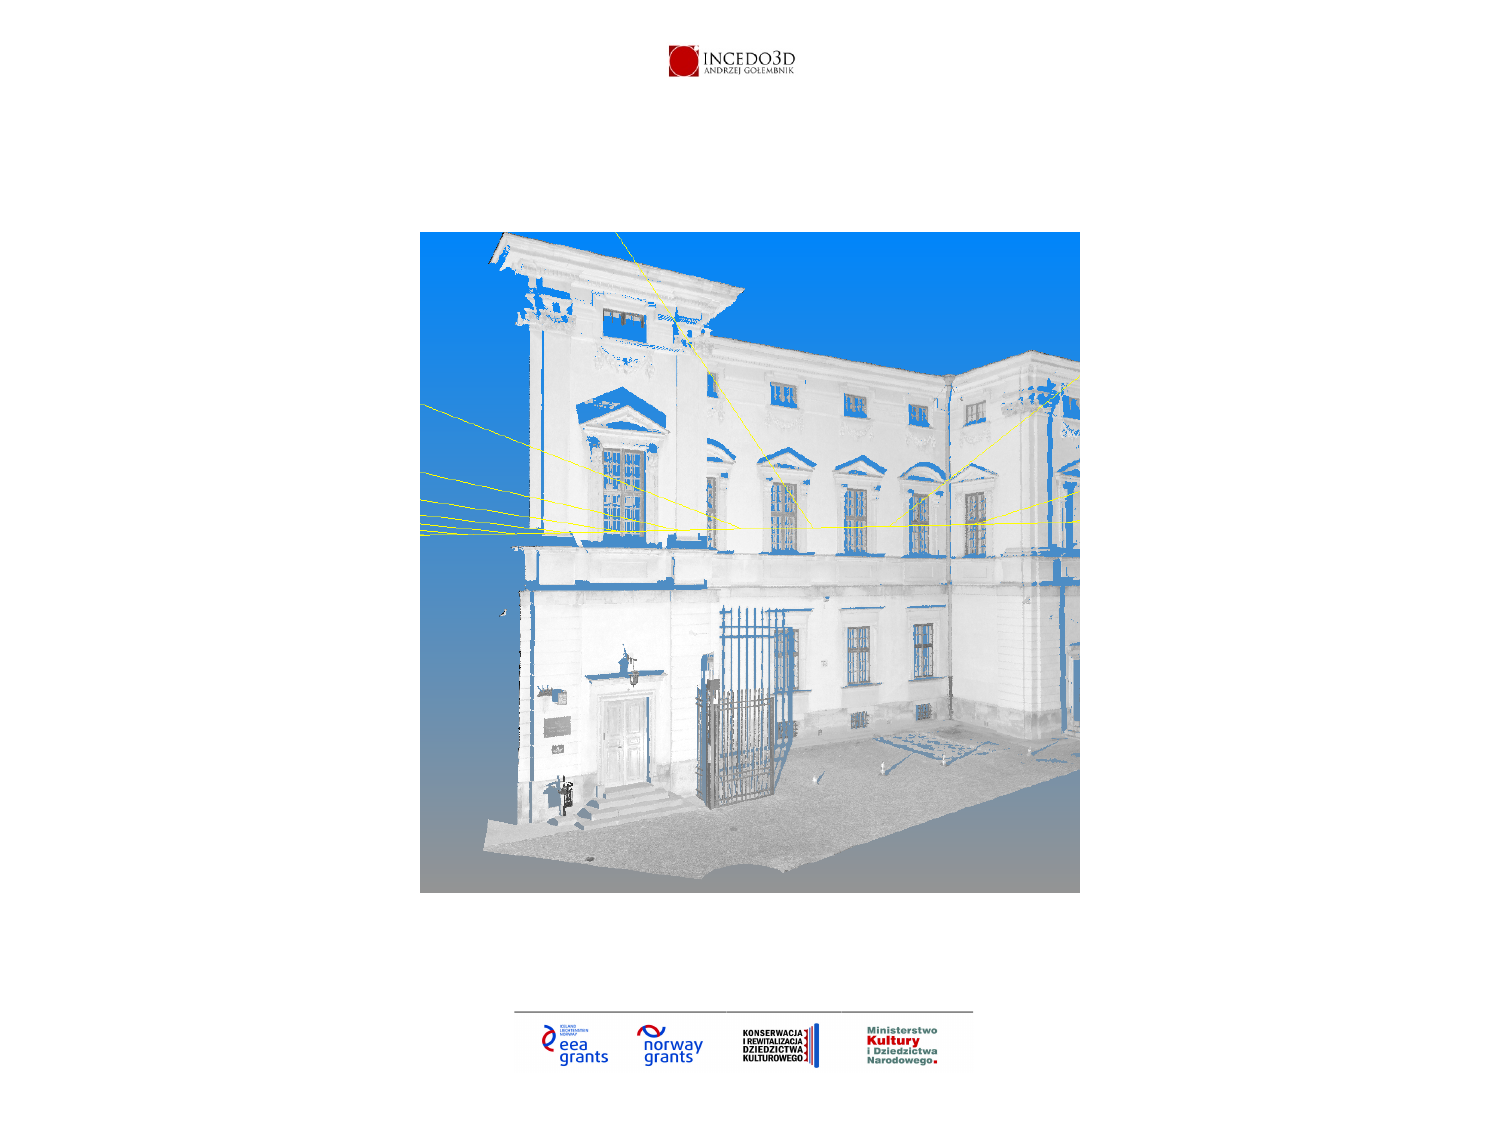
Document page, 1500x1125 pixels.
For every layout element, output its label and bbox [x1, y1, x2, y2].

text_box [418, 231, 1081, 894]
picture [666, 42, 798, 79]
picture [514, 1011, 974, 1073]
